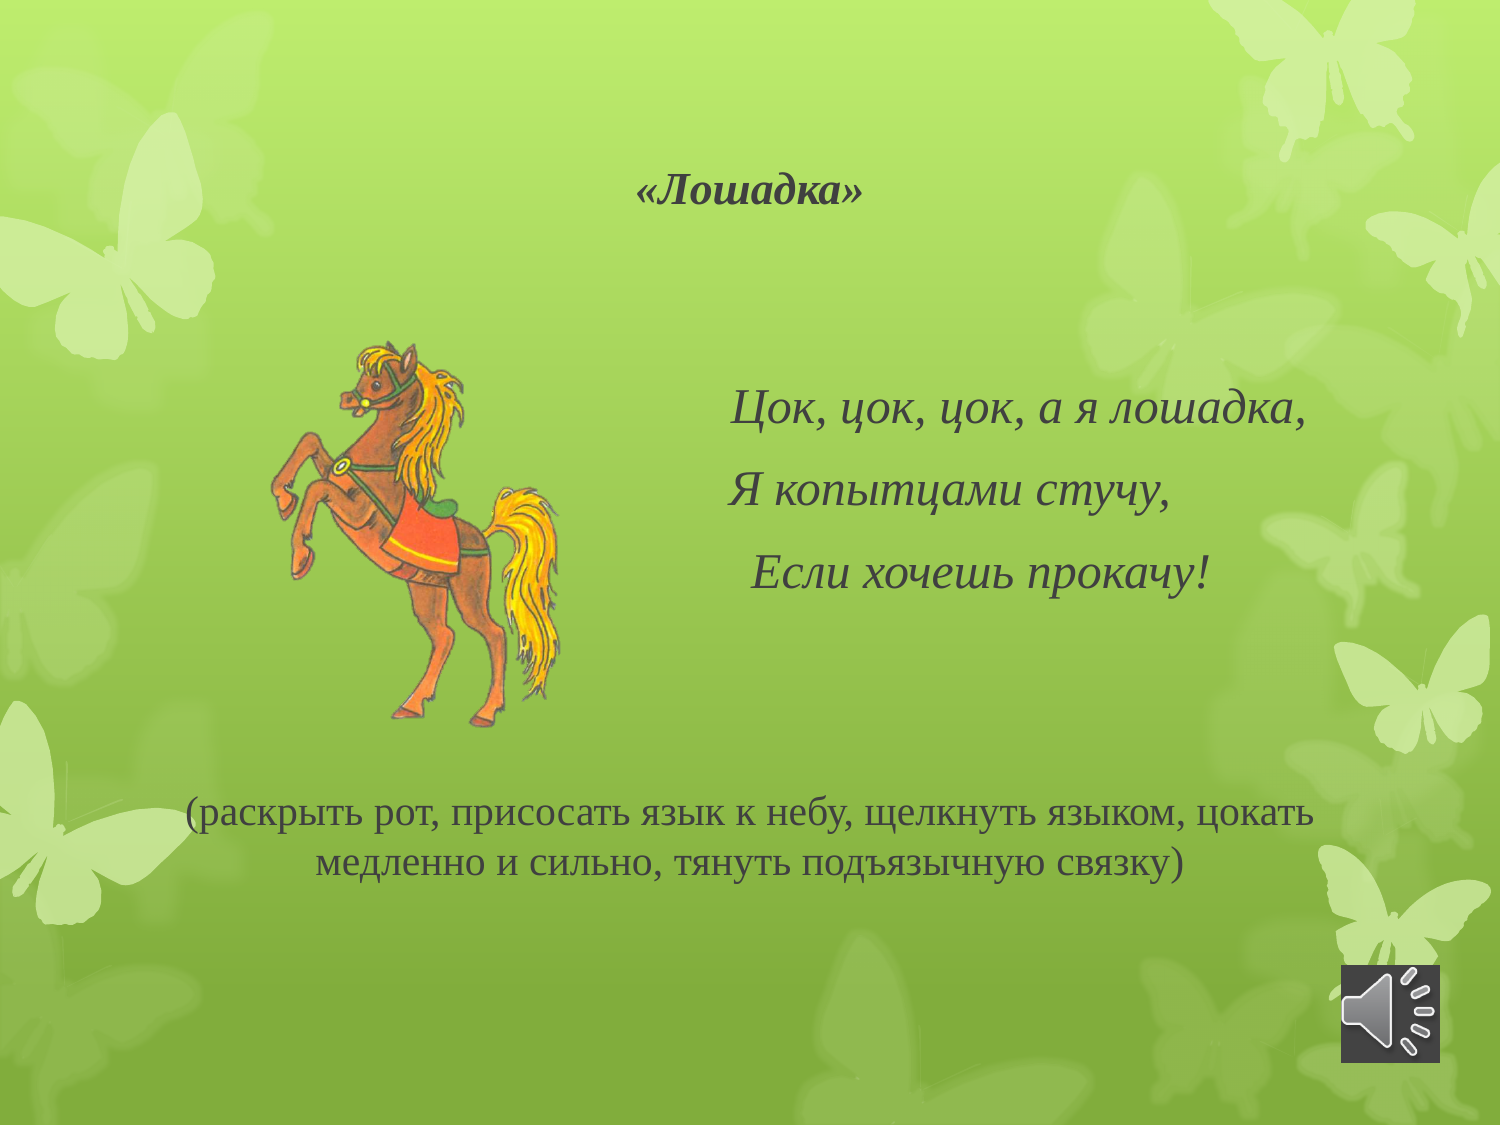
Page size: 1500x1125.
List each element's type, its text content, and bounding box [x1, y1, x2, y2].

picture [1340, 963, 1442, 1065]
picture [265, 325, 591, 747]
title «Лошадка» [165, 110, 1335, 263]
list Цок, цок, цок, а я лошадка, Я копытцами стучу, Если хочешь прокачу! (раскрыть рот, присосать язык к небу, щелкнуть языком, цокать медленно и сильно, тянуть подъязычную связку) [165, 296, 1335, 962]
